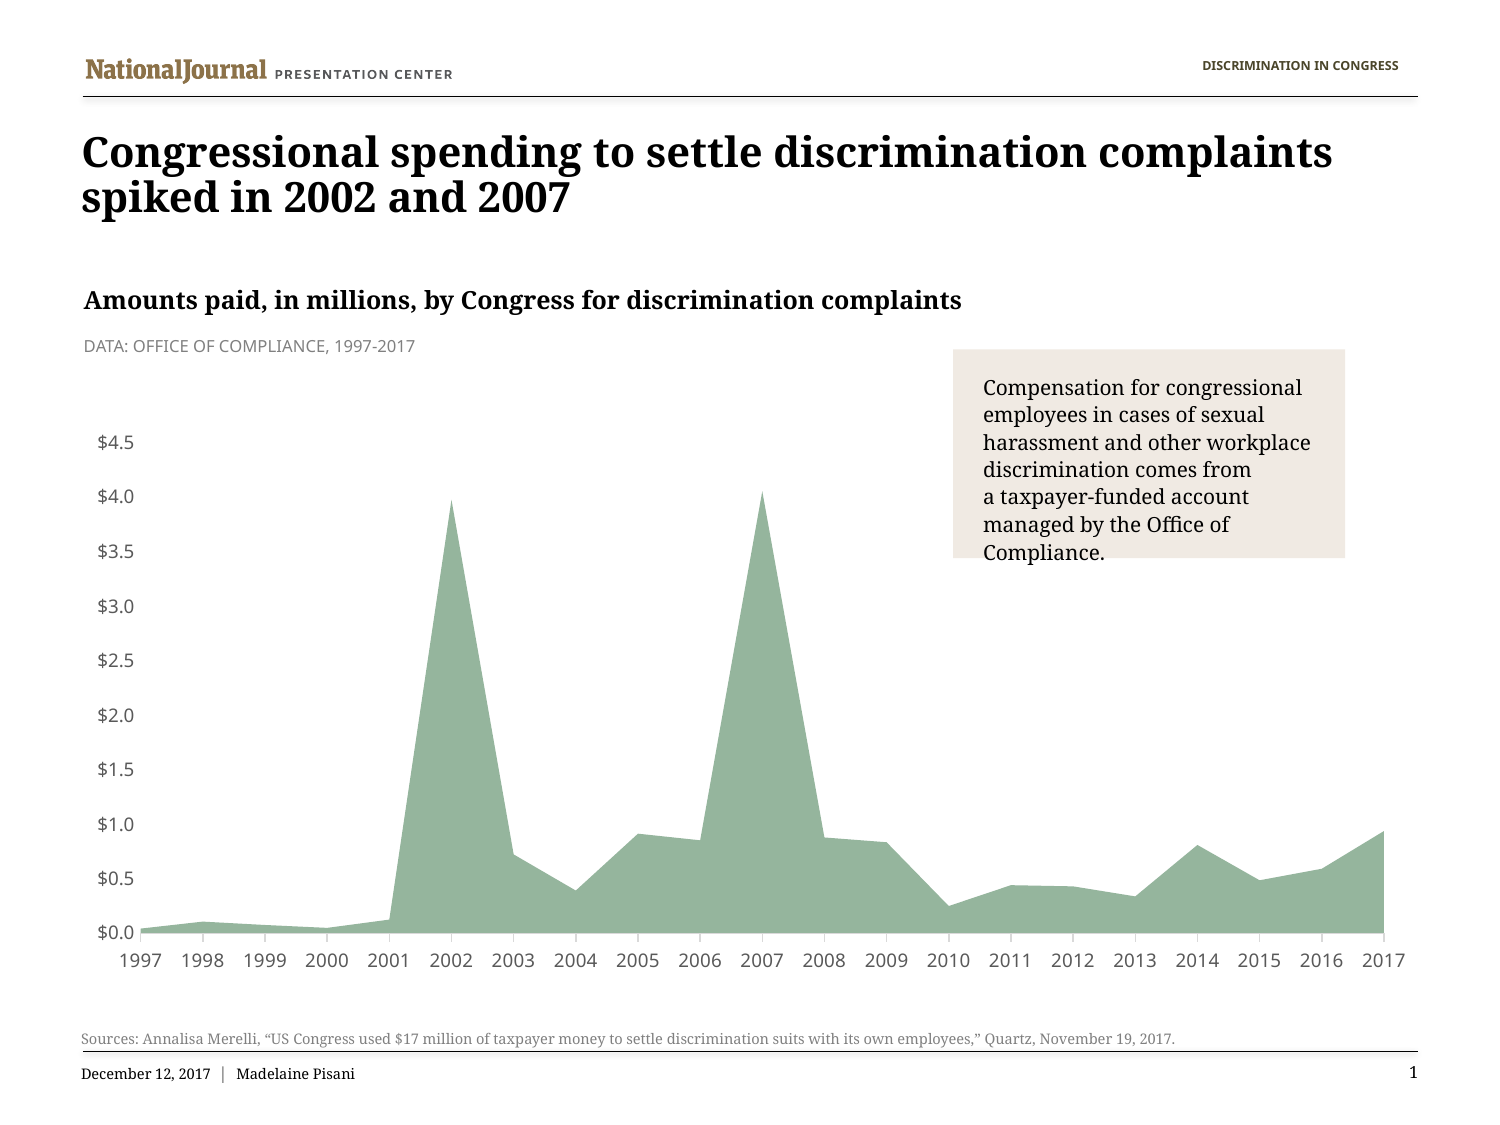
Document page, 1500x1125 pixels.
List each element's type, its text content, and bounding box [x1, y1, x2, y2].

text_box December 12, 2017 | Madelaine Pisani [66, 1053, 1283, 1110]
text_box DATA: OFFICE OF COMPLIANCE, 1997-2017 [69, 327, 517, 363]
text_box Congressional spending to settle discrimination complaints spiked in 2002 and 2007 [66, 124, 1446, 224]
text_box Compensation for congressional employees in cases of sexual harassment and other workplace discrimination comes from a taxpayer-funded account managed by the Office of Compliance. [951, 347, 1347, 416]
text_box DISCRIMINATION IN CONGRESS [1187, 51, 1414, 81]
slide_number 1 [1083, 1054, 1434, 1115]
picture [79, 49, 460, 97]
chart [69, 417, 1434, 986]
text_box Sources: Annalisa Merelli, “US Congress used $17 million of taxpayer money to settle discrimination suits with its own employees,” Quartz, November 19, 2017. [66, 1020, 1420, 1052]
text_box Amounts paid, in millions, by Congress for discrimination complaints [68, 277, 1419, 322]
